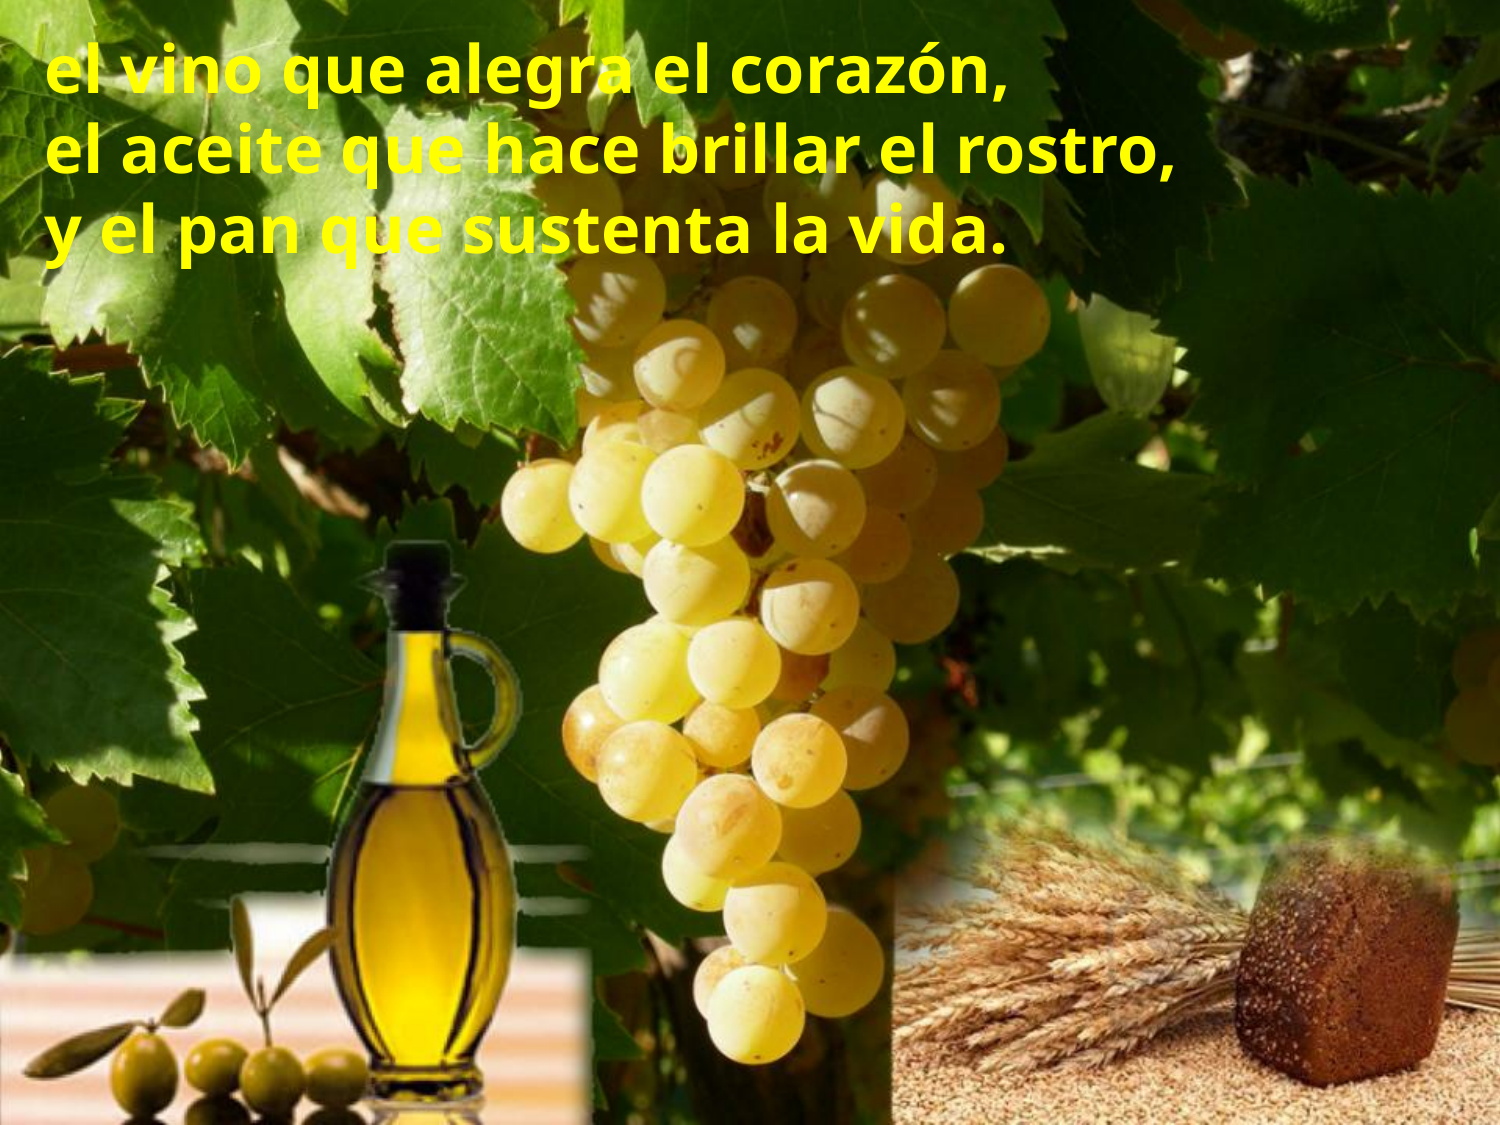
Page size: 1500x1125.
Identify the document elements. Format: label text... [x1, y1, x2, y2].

picture [0, 0, 1500, 1125]
text_box el vino que alegra el corazón, el aceite que hace brillar el rostro, y el pan que sustenta la vida. [29, 19, 1258, 274]
